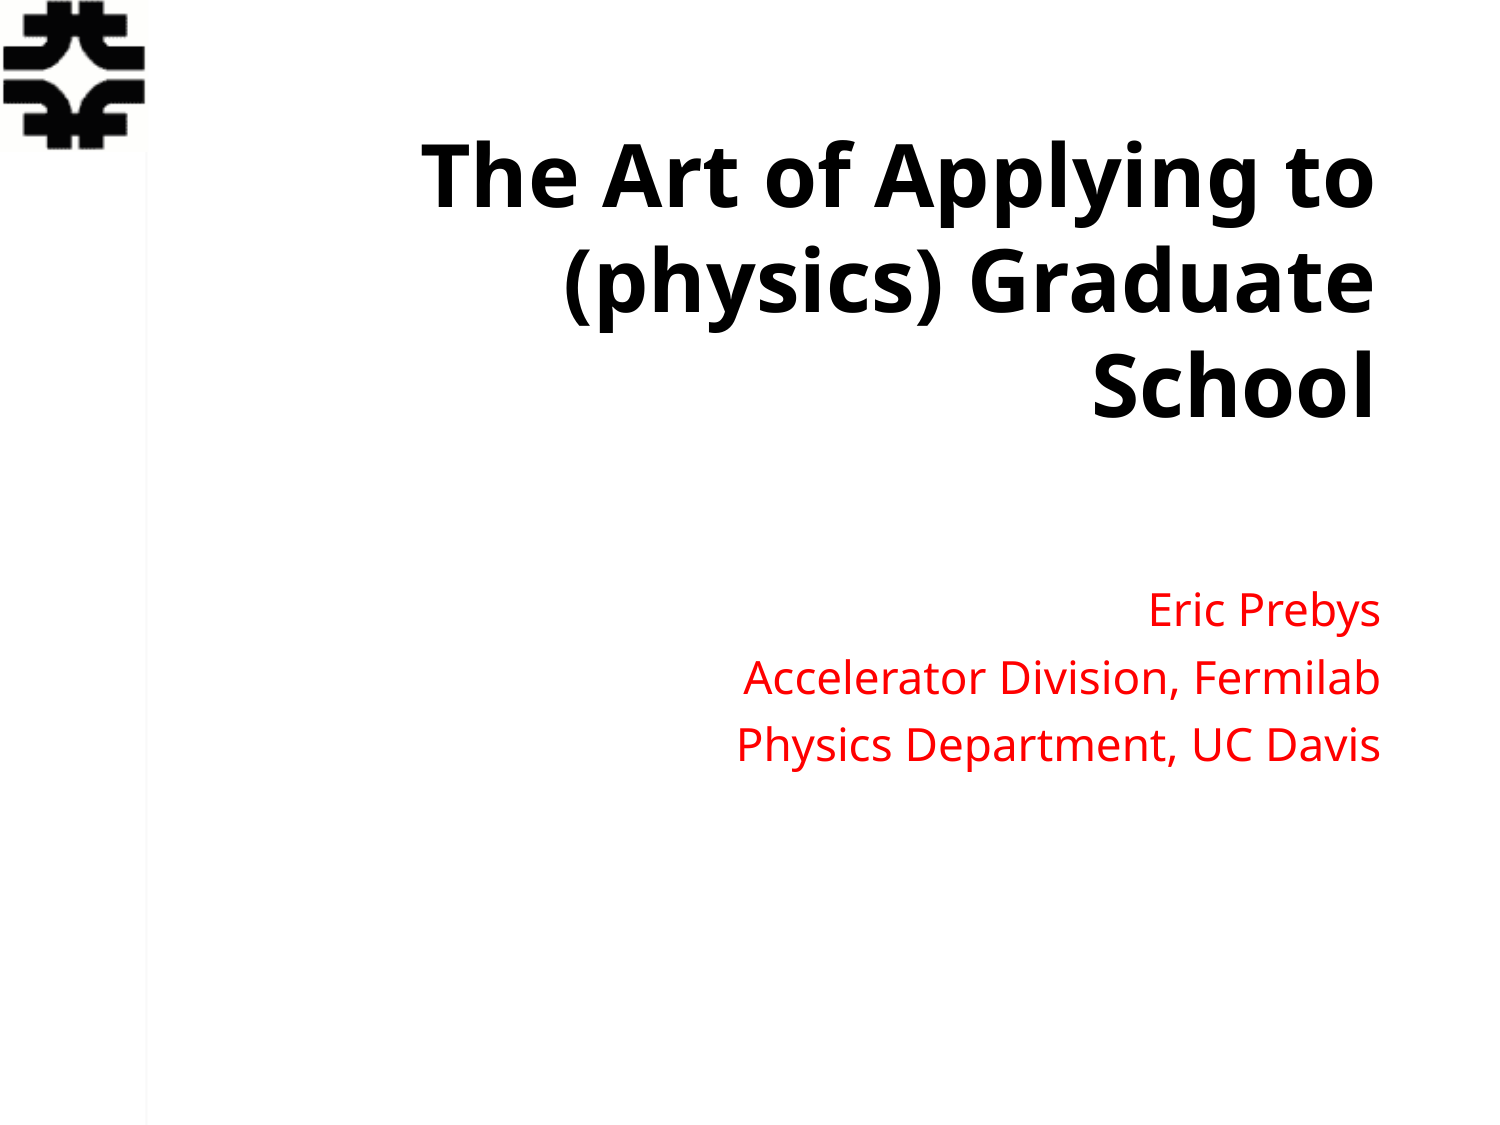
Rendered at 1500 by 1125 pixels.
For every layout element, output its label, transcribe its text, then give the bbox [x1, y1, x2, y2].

subtitle Eric Prebys Accelerator Division, Fermilab Physics Department, UC Davis [550, 580, 1390, 762]
title The Art of Applying to (physics) Graduate School [275, 312, 1385, 646]
picture [0, 0, 149, 152]
